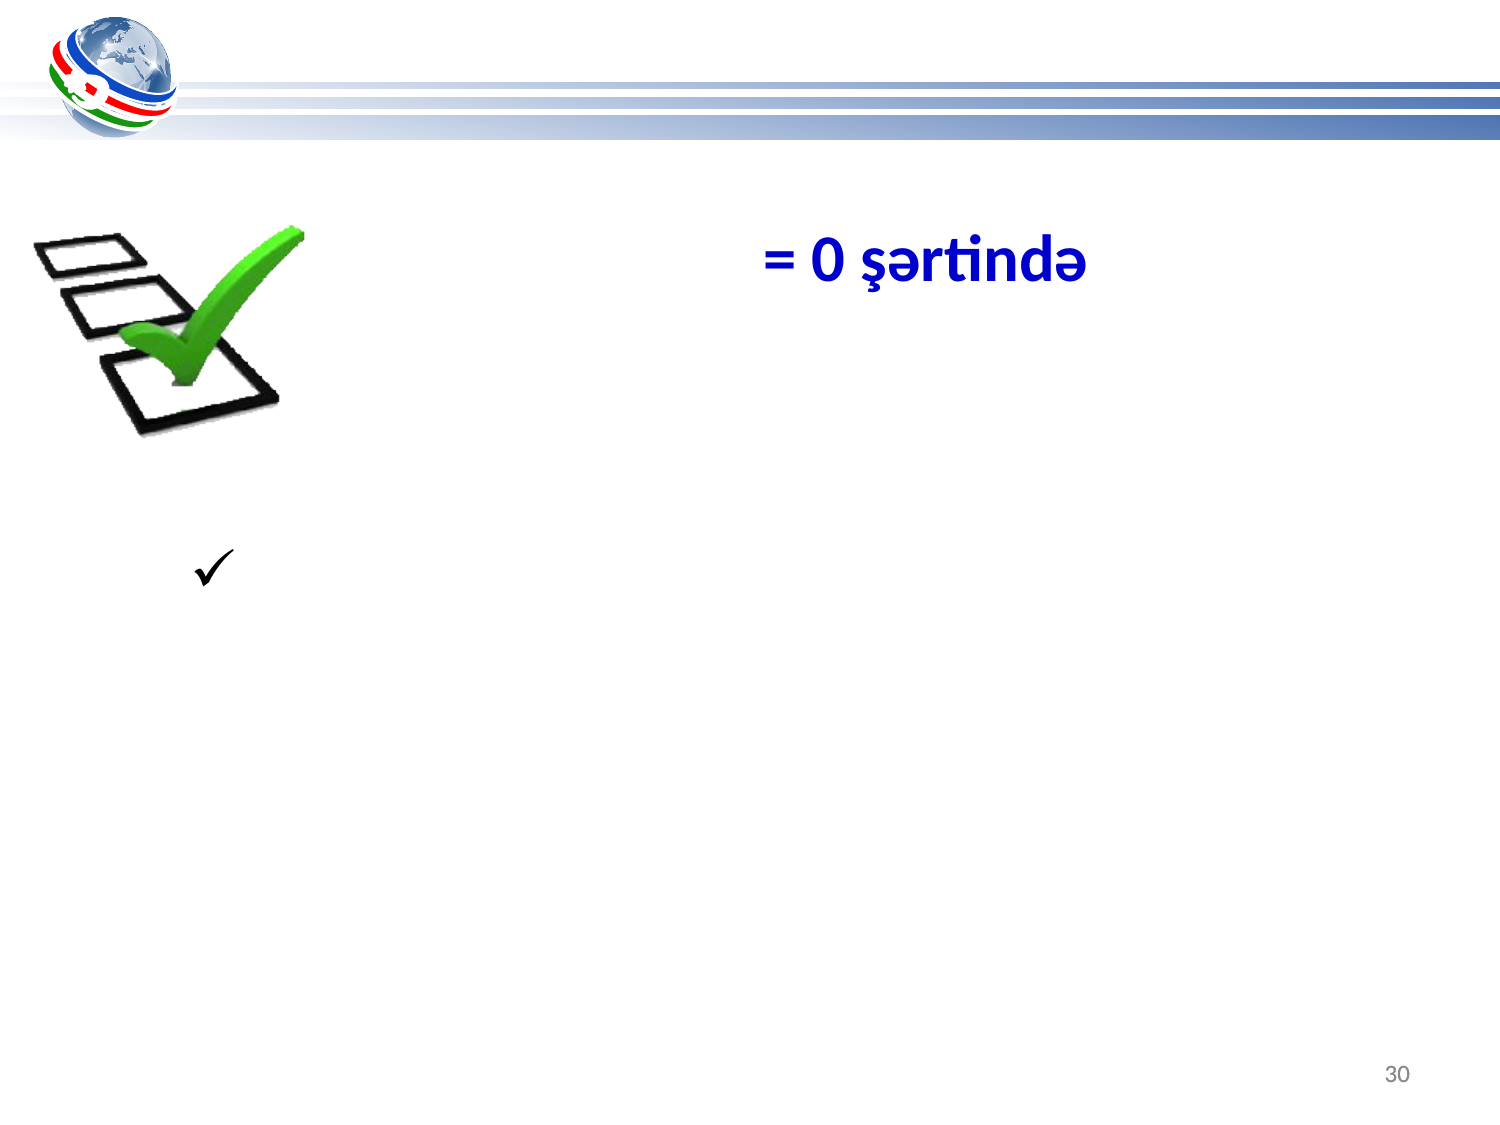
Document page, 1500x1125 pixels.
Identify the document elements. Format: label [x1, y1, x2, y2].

picture [29, 222, 308, 445]
text_box [52, 177, 1459, 1076]
